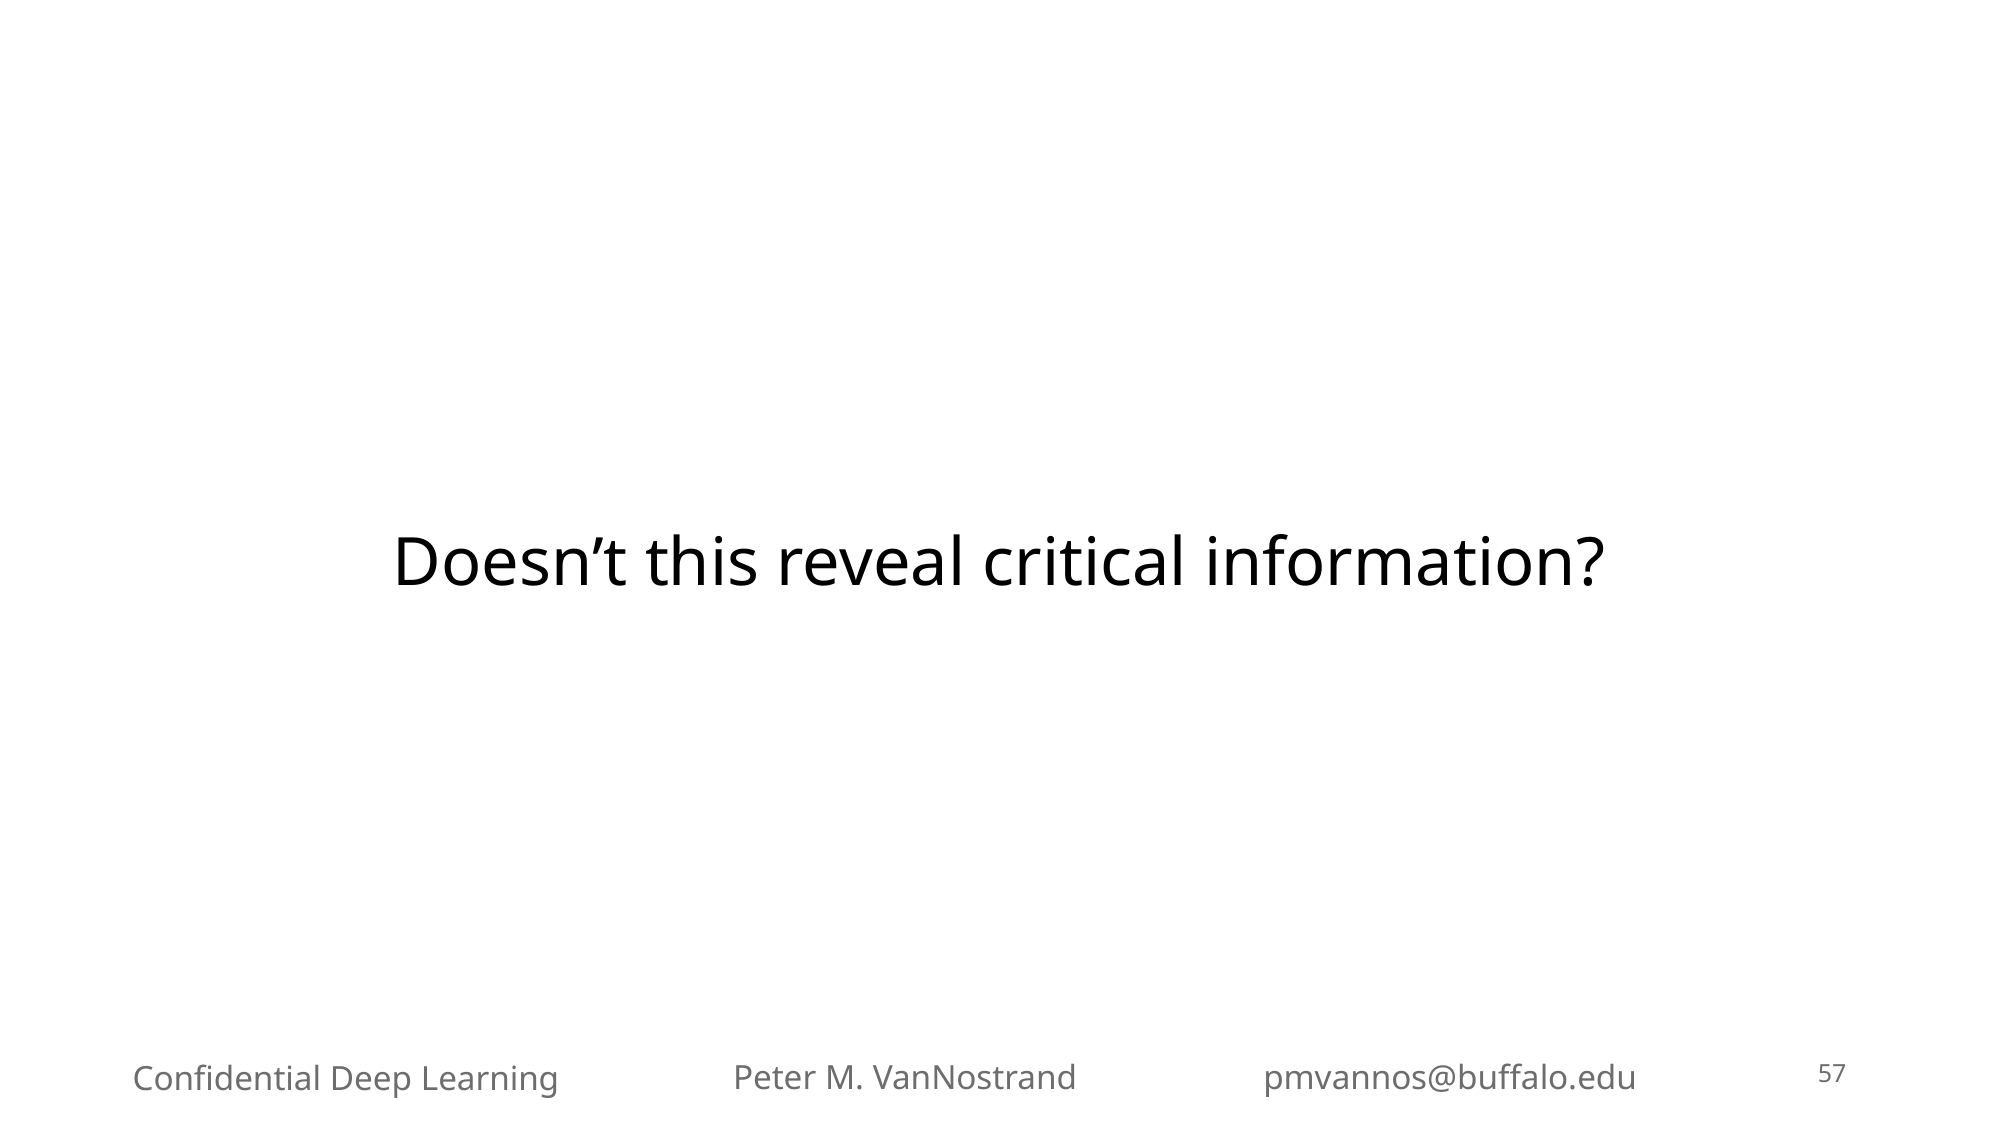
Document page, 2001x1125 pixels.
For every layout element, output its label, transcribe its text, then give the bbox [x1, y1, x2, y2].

slide_number 57 [1782, 1050, 1883, 1100]
list Doesn’t this reveal critical information? [99, 100, 1900, 1025]
